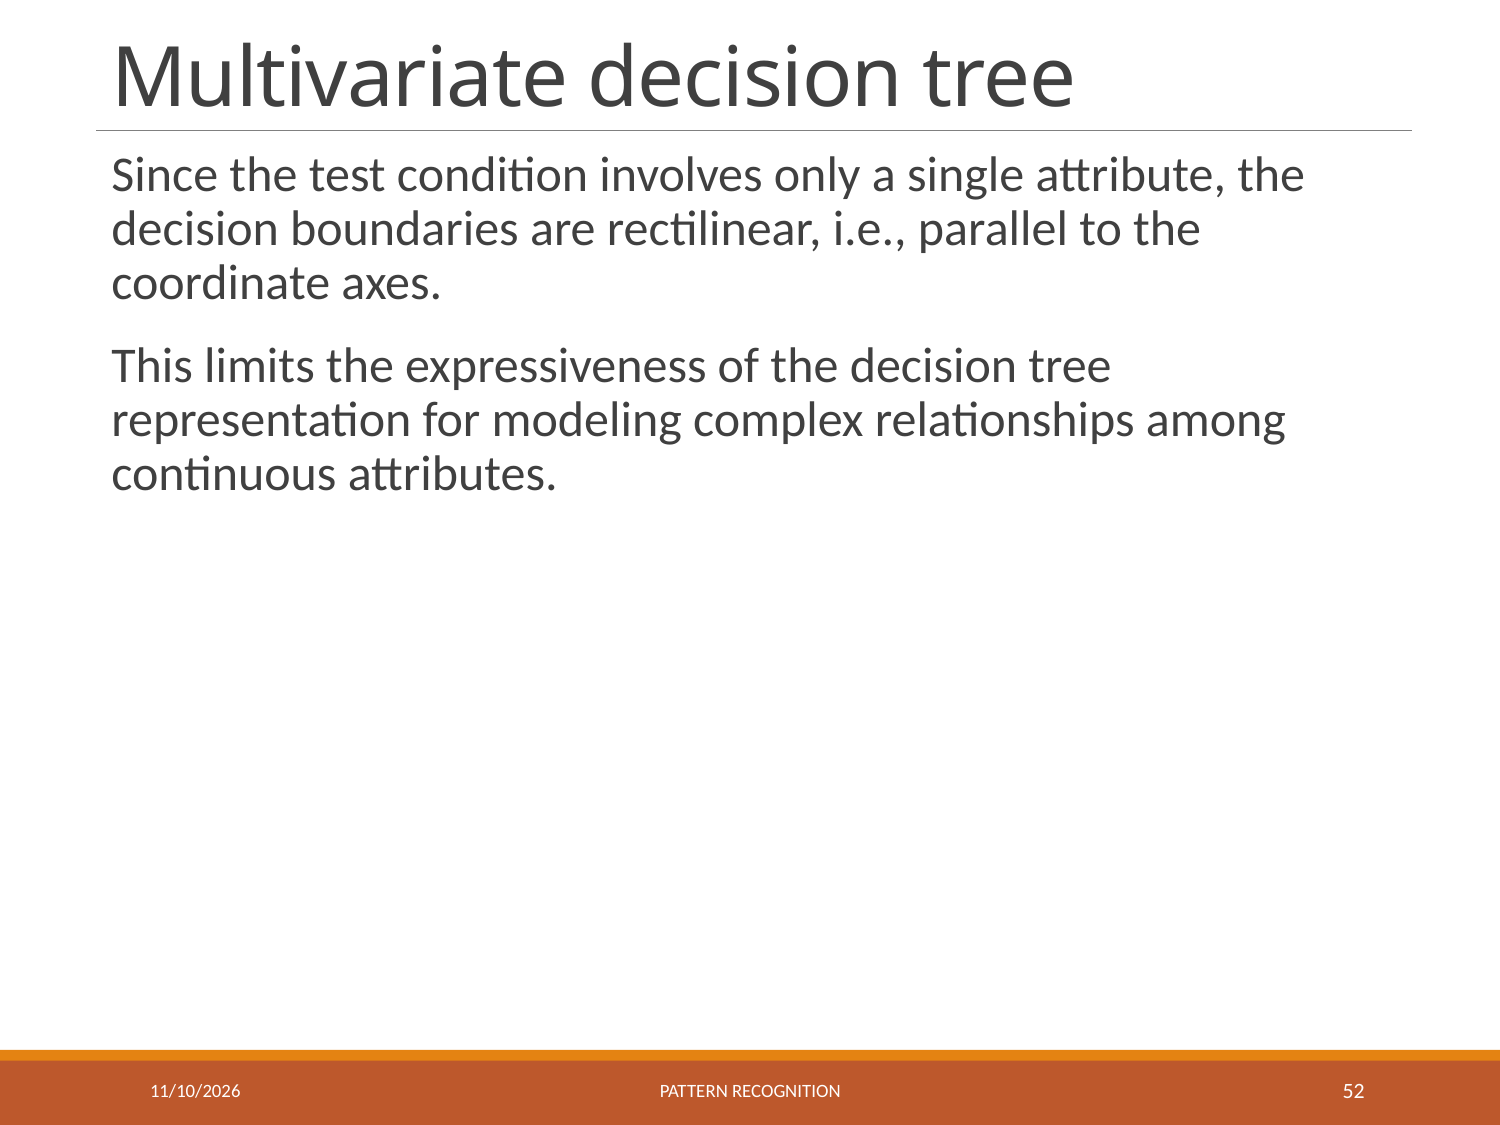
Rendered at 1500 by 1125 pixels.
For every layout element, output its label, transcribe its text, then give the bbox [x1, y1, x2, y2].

slide_number 52 [1218, 1059, 1380, 1120]
title Multivariate decision tree [96, 19, 1413, 131]
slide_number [135, 1059, 440, 1120]
list Since the test condition involves only a single attribute, the decision boundaries are rectilinear, i.e., parallel to the coordinate axes. This limits the expressiveness of the decision tree representation for modeling complex relationships among continuous attributes. [96, 140, 1413, 1034]
footer Pattern recognition [453, 1059, 1047, 1120]
